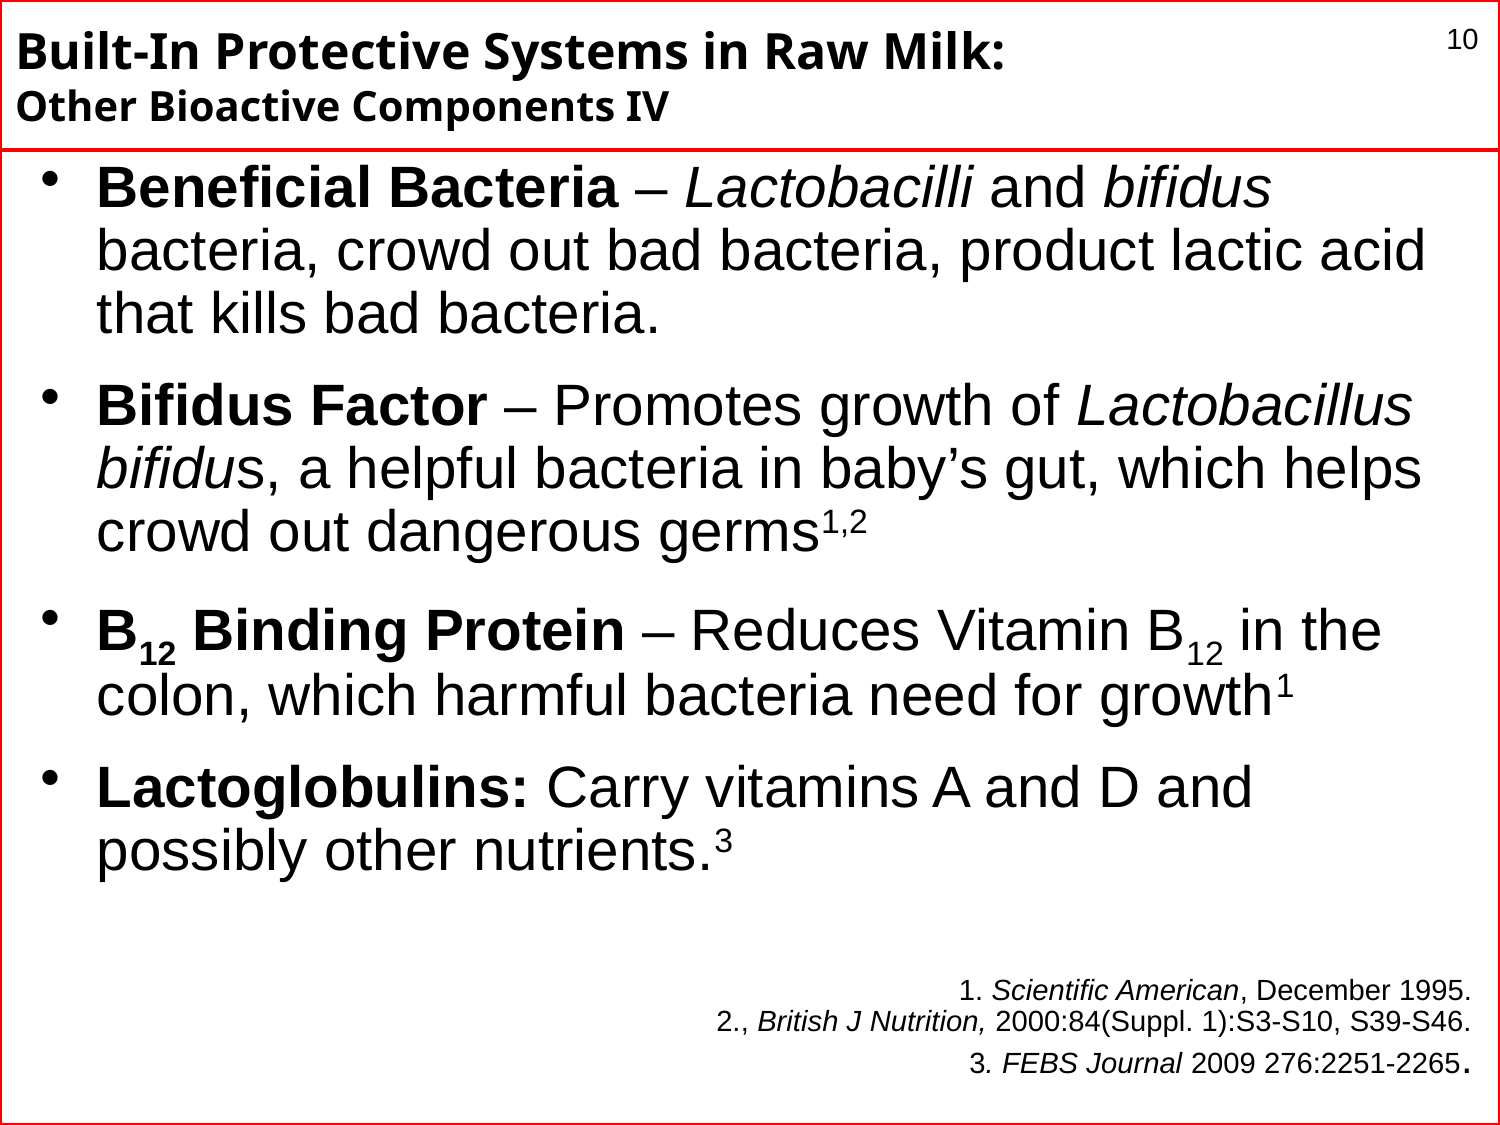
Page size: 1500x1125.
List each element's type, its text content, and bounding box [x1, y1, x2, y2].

title Built-In Protective Systems in Raw Milk: Other Bioactive Components IV [0, 0, 1500, 152]
list Beneficial Bacteria – Lactobacilli and bifidus bacteria, crowd out bad bacteria, product lactic acid that kills bad bacteria. Bifidus Factor – Promotes growth of Lactobacillus bifidus, a helpful bacteria in baby’s gut, which helps crowd out dangerous germs1,2 B12 Binding Protein – Reduces Vitamin B12 in the colon, which harmful bacteria need for growth1 Lactoglobulins: Carry vitamins A and D and possibly other nutrients.3 1. Scientific American, December 1995. 2., British J Nutrition, 2000:84(Suppl. 1):S3-S10, S39-S46. 3. FEBS Journal 2009 276:2251-2265. [25, 149, 1488, 1050]
